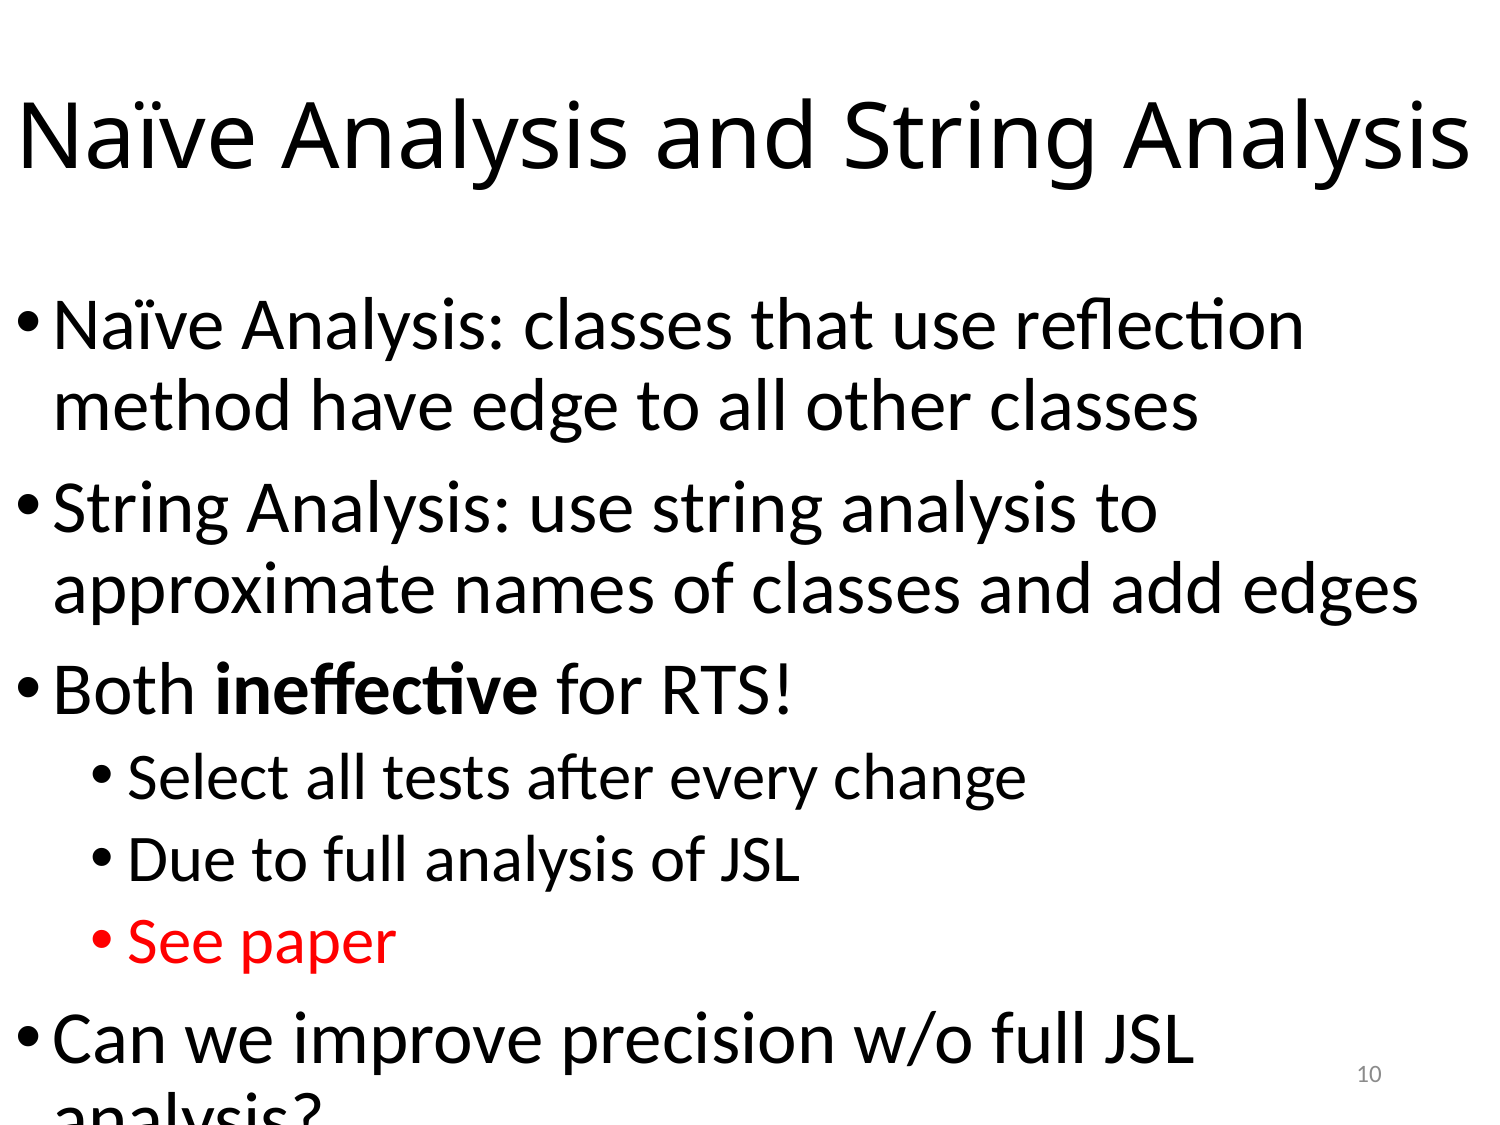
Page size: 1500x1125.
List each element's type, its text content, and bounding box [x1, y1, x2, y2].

slide_number 10 [1059, 1042, 1397, 1103]
list Naïve Analysis: classes that use reflection method have edge to all other classes String Analysis: use string analysis to approximate names of classes and add edges Both ineffective for RTS! Select all tests after every change Due to full analysis of JSL See paper Can we improve precision w/o full JSL analysis? [0, 277, 1500, 1125]
title Naïve Analysis and String Analysis [0, 0, 1500, 277]
